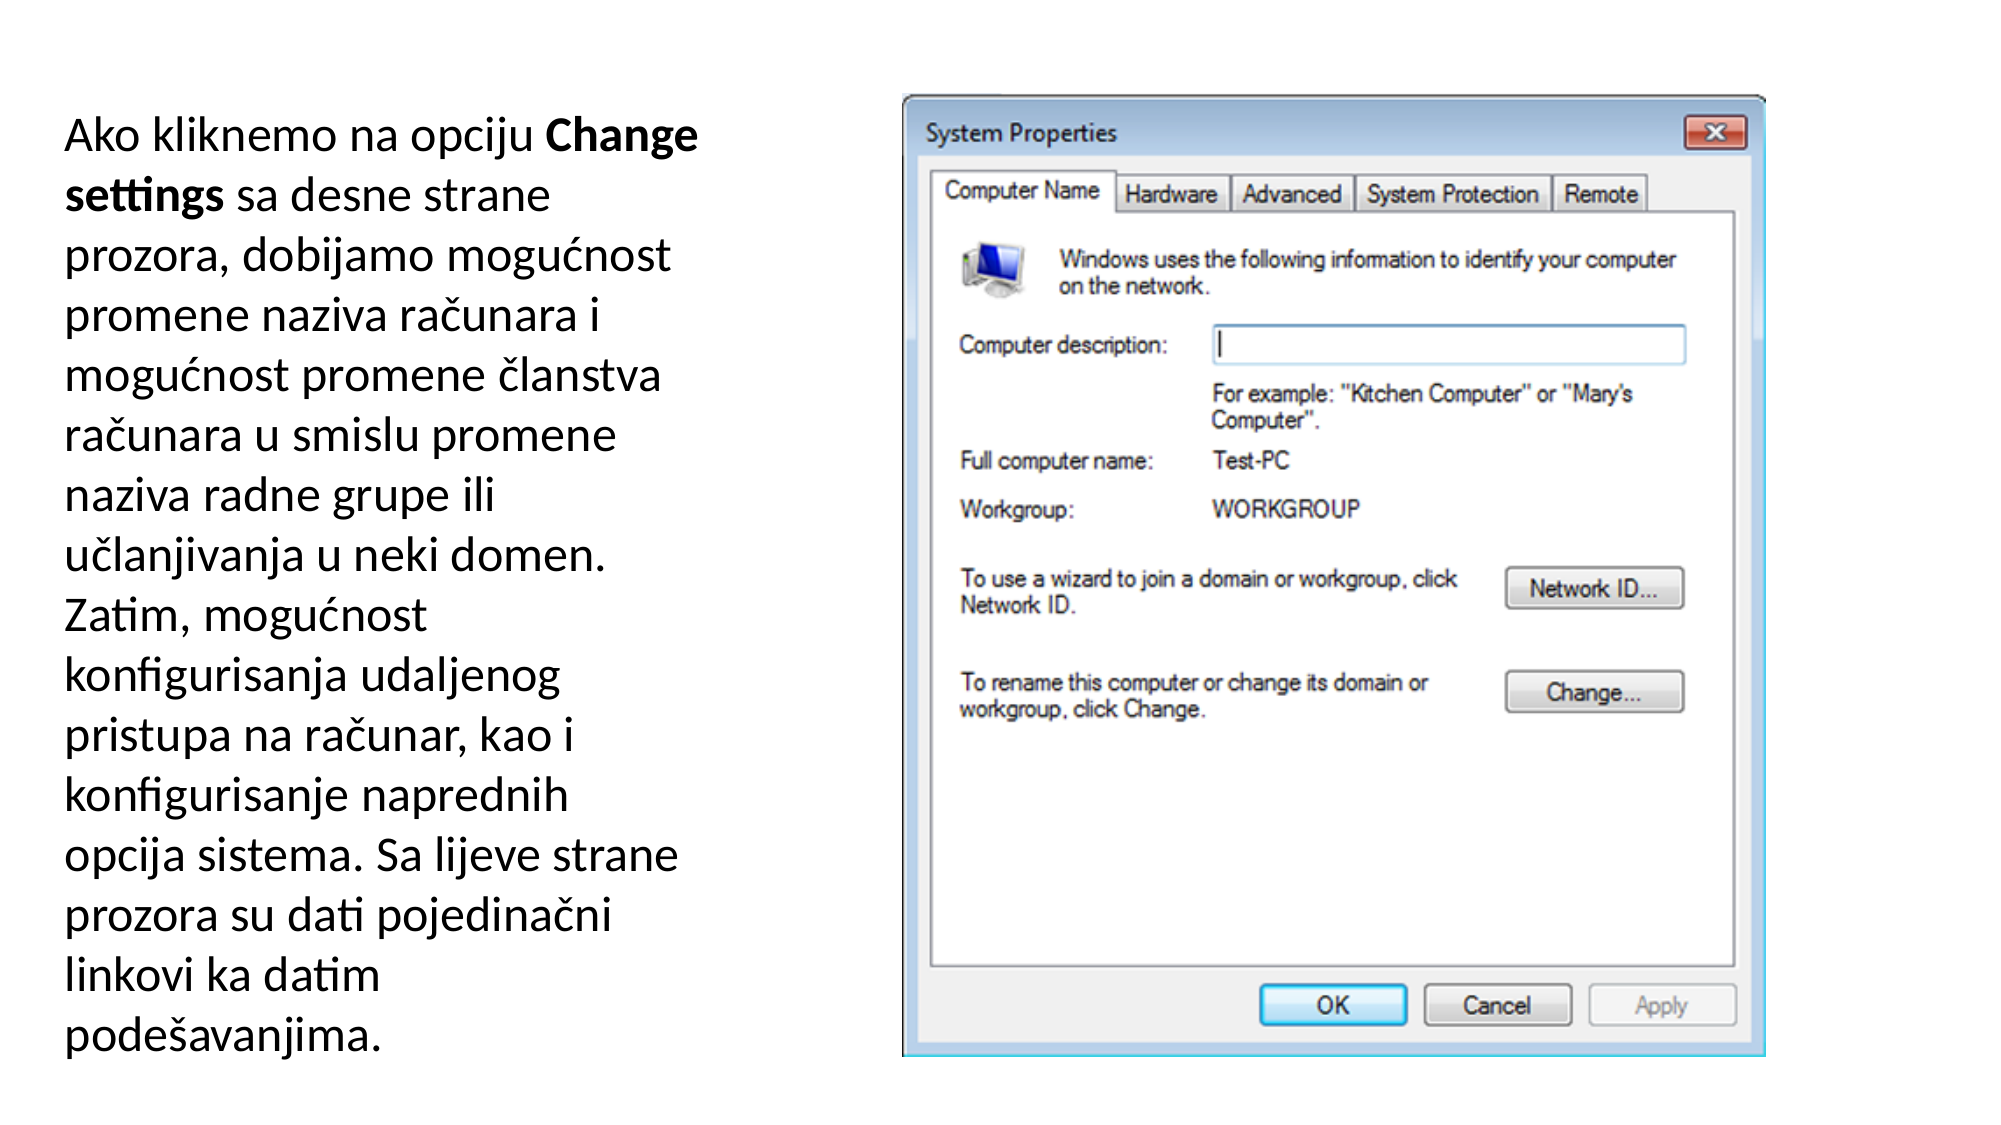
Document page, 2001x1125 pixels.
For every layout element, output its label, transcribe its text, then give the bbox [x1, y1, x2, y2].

text_box Ako kliknemo na opciju Change settings sa desne strane prozora, dobijamo mogućnost promene naziva računara i mogućnost promene članstva računara u smislu promene naziva radne grupe ili učlanjivanja u neki domen. Zatim, mogućnost konfigurisanja udaljenog pristupa na računar, kao i konfigurisanje naprednih opcija sistema. Sa lijeve strane prozora su dati pojedinačni linkovi ka datim podešavanjima. [49, 93, 716, 1069]
picture [902, 93, 1766, 1057]
